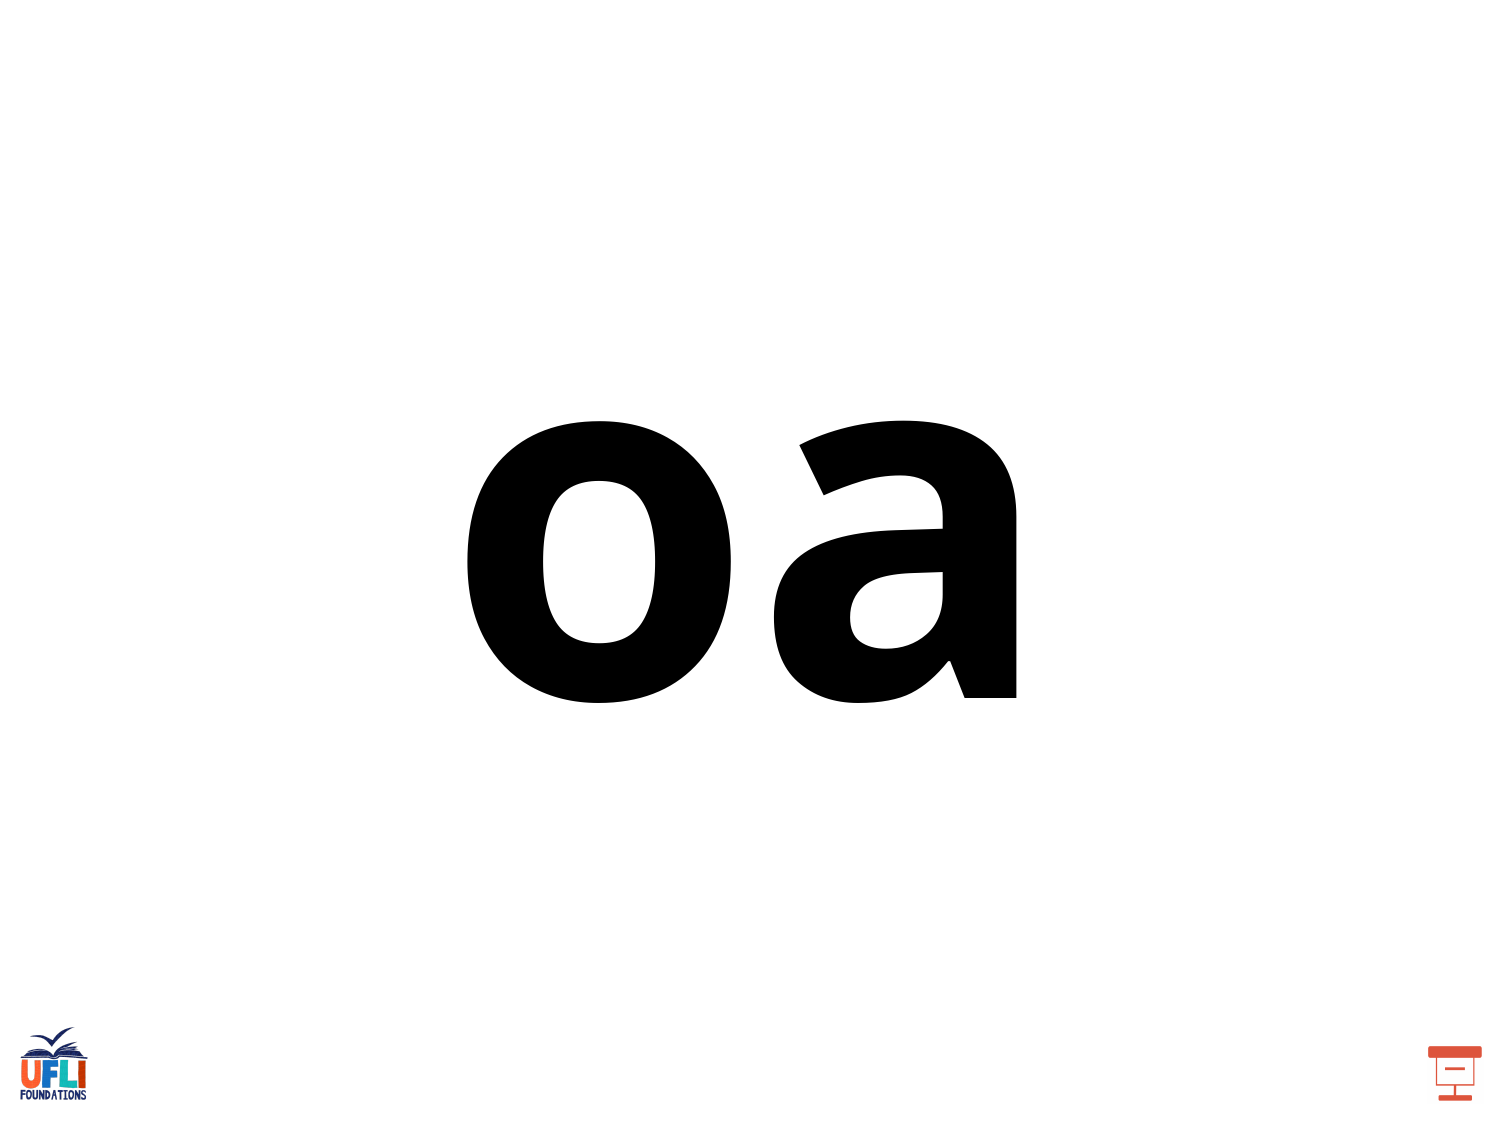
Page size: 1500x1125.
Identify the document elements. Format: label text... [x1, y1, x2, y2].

picture [1427, 1043, 1484, 1104]
picture [16, 1027, 90, 1103]
text_box oa [0, 192, 1500, 933]
